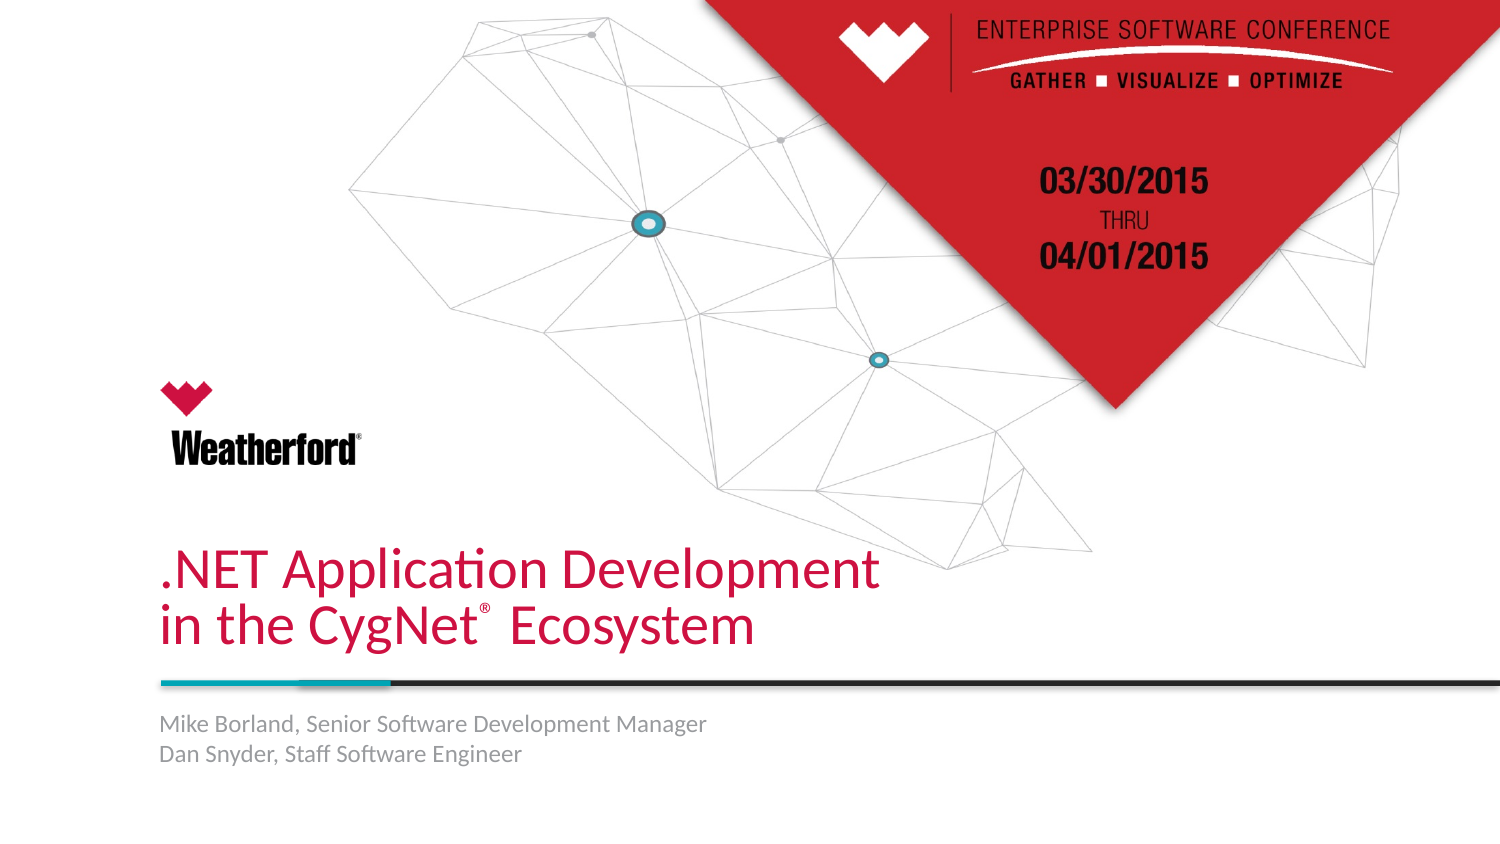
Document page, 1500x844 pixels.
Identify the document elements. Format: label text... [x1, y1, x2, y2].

picture [160, 0, 1500, 570]
list Mike Borland, Senior Software Development Manager Dan Snyder, Staff Software Engineer [144, 700, 1440, 768]
list .NET Application Development in the CygNet® Ecosystem [144, 545, 1440, 663]
